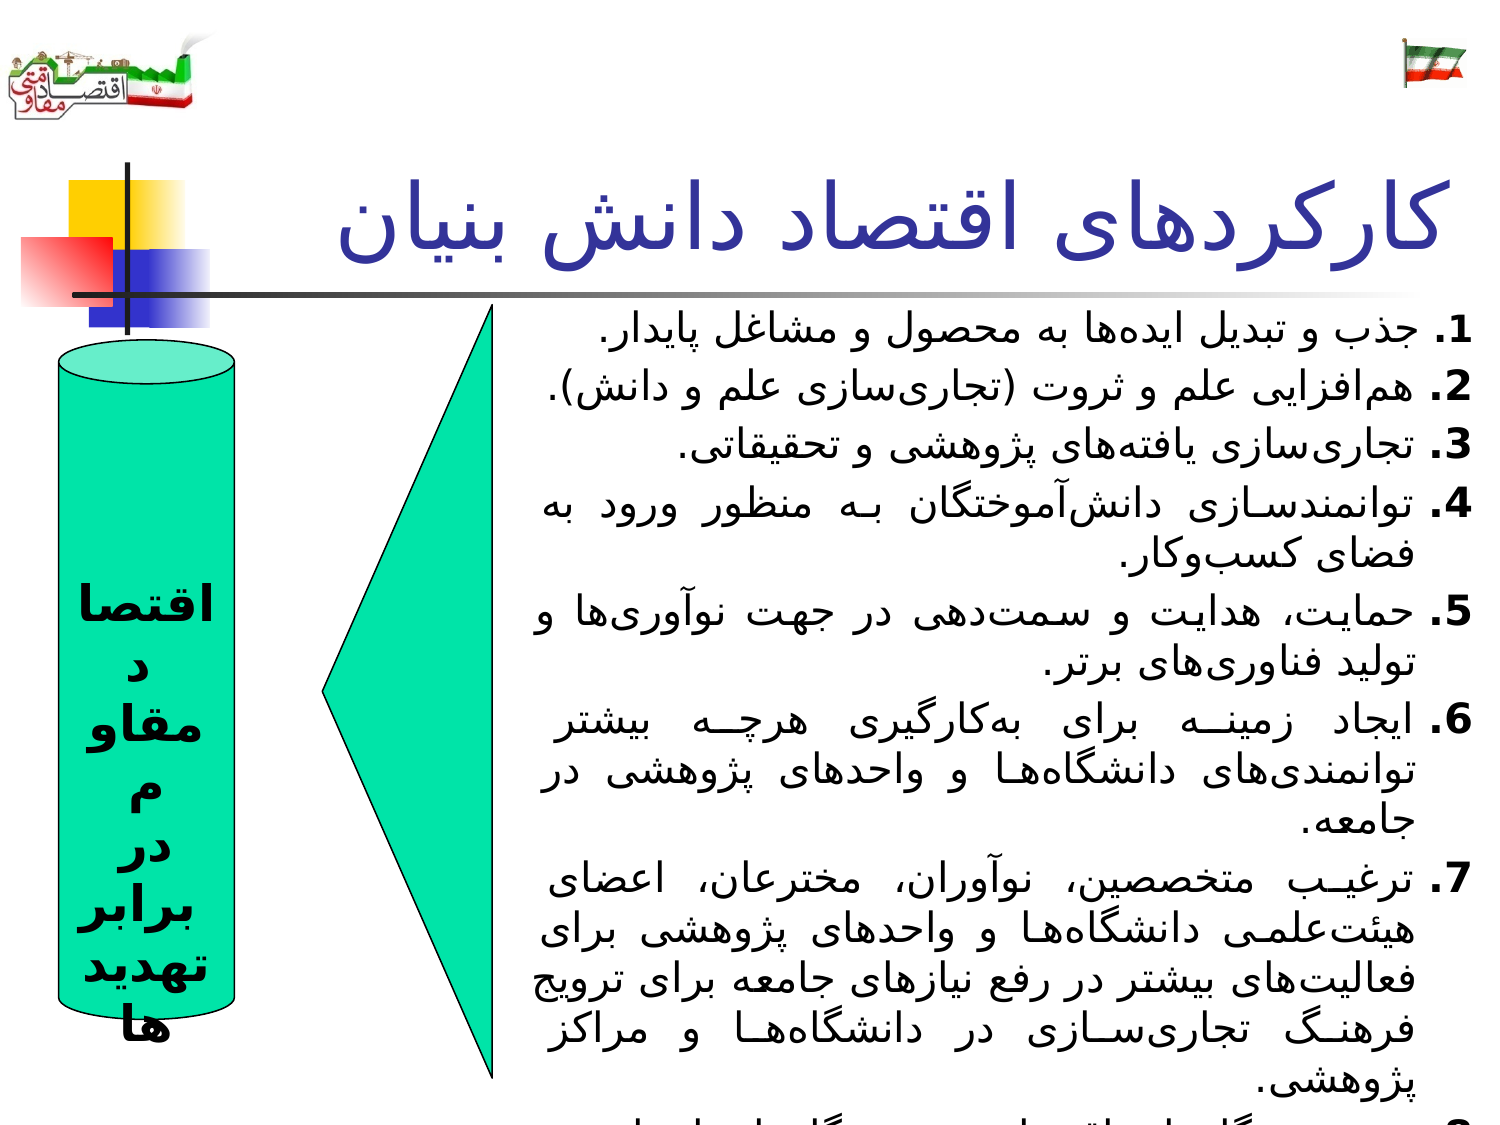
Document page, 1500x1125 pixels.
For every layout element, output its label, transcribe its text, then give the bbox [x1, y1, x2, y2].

picture [0, 0, 227, 137]
picture [1335, 0, 1500, 161]
text_box [322, 304, 493, 1079]
title کارکردهای اقتصاد دانش بنیان [188, 34, 1468, 276]
list 1. جذب و تبدیل ایده‌ها به محصول و مشاغل پایدار. 2. هم‌افزایی علم و ثروت (تجاری‌سازی علم و دانش). 3. تجاری‌سازی یافته‌های پژوهشی و تحقیقاتی. 4. توانمندسازی دانش‌آموختگان به منظور ورود به فضای کسب‌وکار. 5. حمایت، هدایت و سمت‌دهی در جهت نوآوری‌ها و تولید فناوری‌های برتر. 6. ایجاد زمینه برای به‌کارگیری هرچه بیشتر توانمندی‌های دانشگاه‌ها و واحدهای پژوهشی در جامعه. 7. ترغیب متخصصین، نوآوران، مخترعان، اعضای هیئت‌علمی دانشگاه‌ها و واحدهای پژوهشی برای فعالیت‌های بیشتر در رفع نیازهای جامعه برای ترویج فرهنگ تجاری‌سازی در دانشگاه‌ها و مراکز پژوهشی. 8. تشویق بنگاه‌های اقتصادی و دستگاه‌های اجرایی به بهره‌گیری از یافته‌های پژوهشی و فناوری‌های شکل‌یافته در مراکز پژوهشی. 9. ارتقای فرهنگ عمومی کارآفرینی. [515, 292, 1489, 1079]
text_box اقتصاد مقاوم در برابر تهدیدها [58, 339, 235, 1020]
